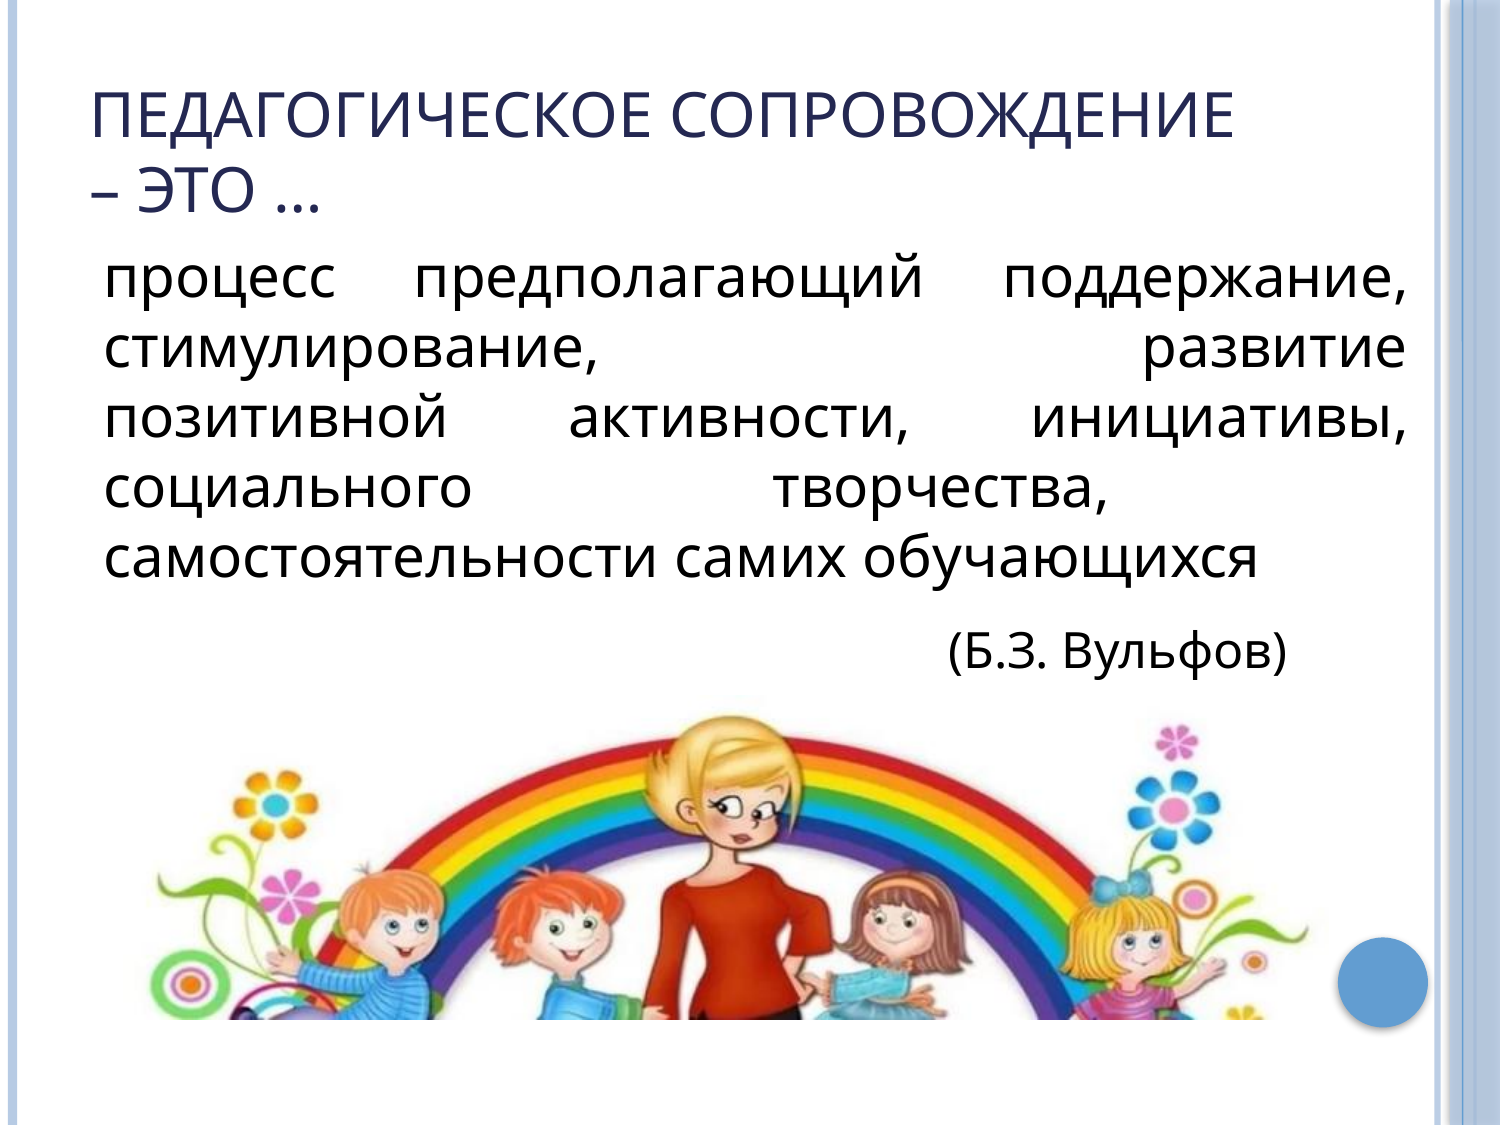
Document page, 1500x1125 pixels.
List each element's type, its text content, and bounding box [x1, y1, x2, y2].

title Педагогическое сопровождение – это … [75, 45, 1300, 233]
picture [123, 694, 1330, 1021]
list процесс предполагающий поддержание, стимулирование, развитие позитивной активности, инициативы, социального творчества, самостоятельности самих обучающихся (Б.З. Вульфов) [88, 231, 1424, 587]
